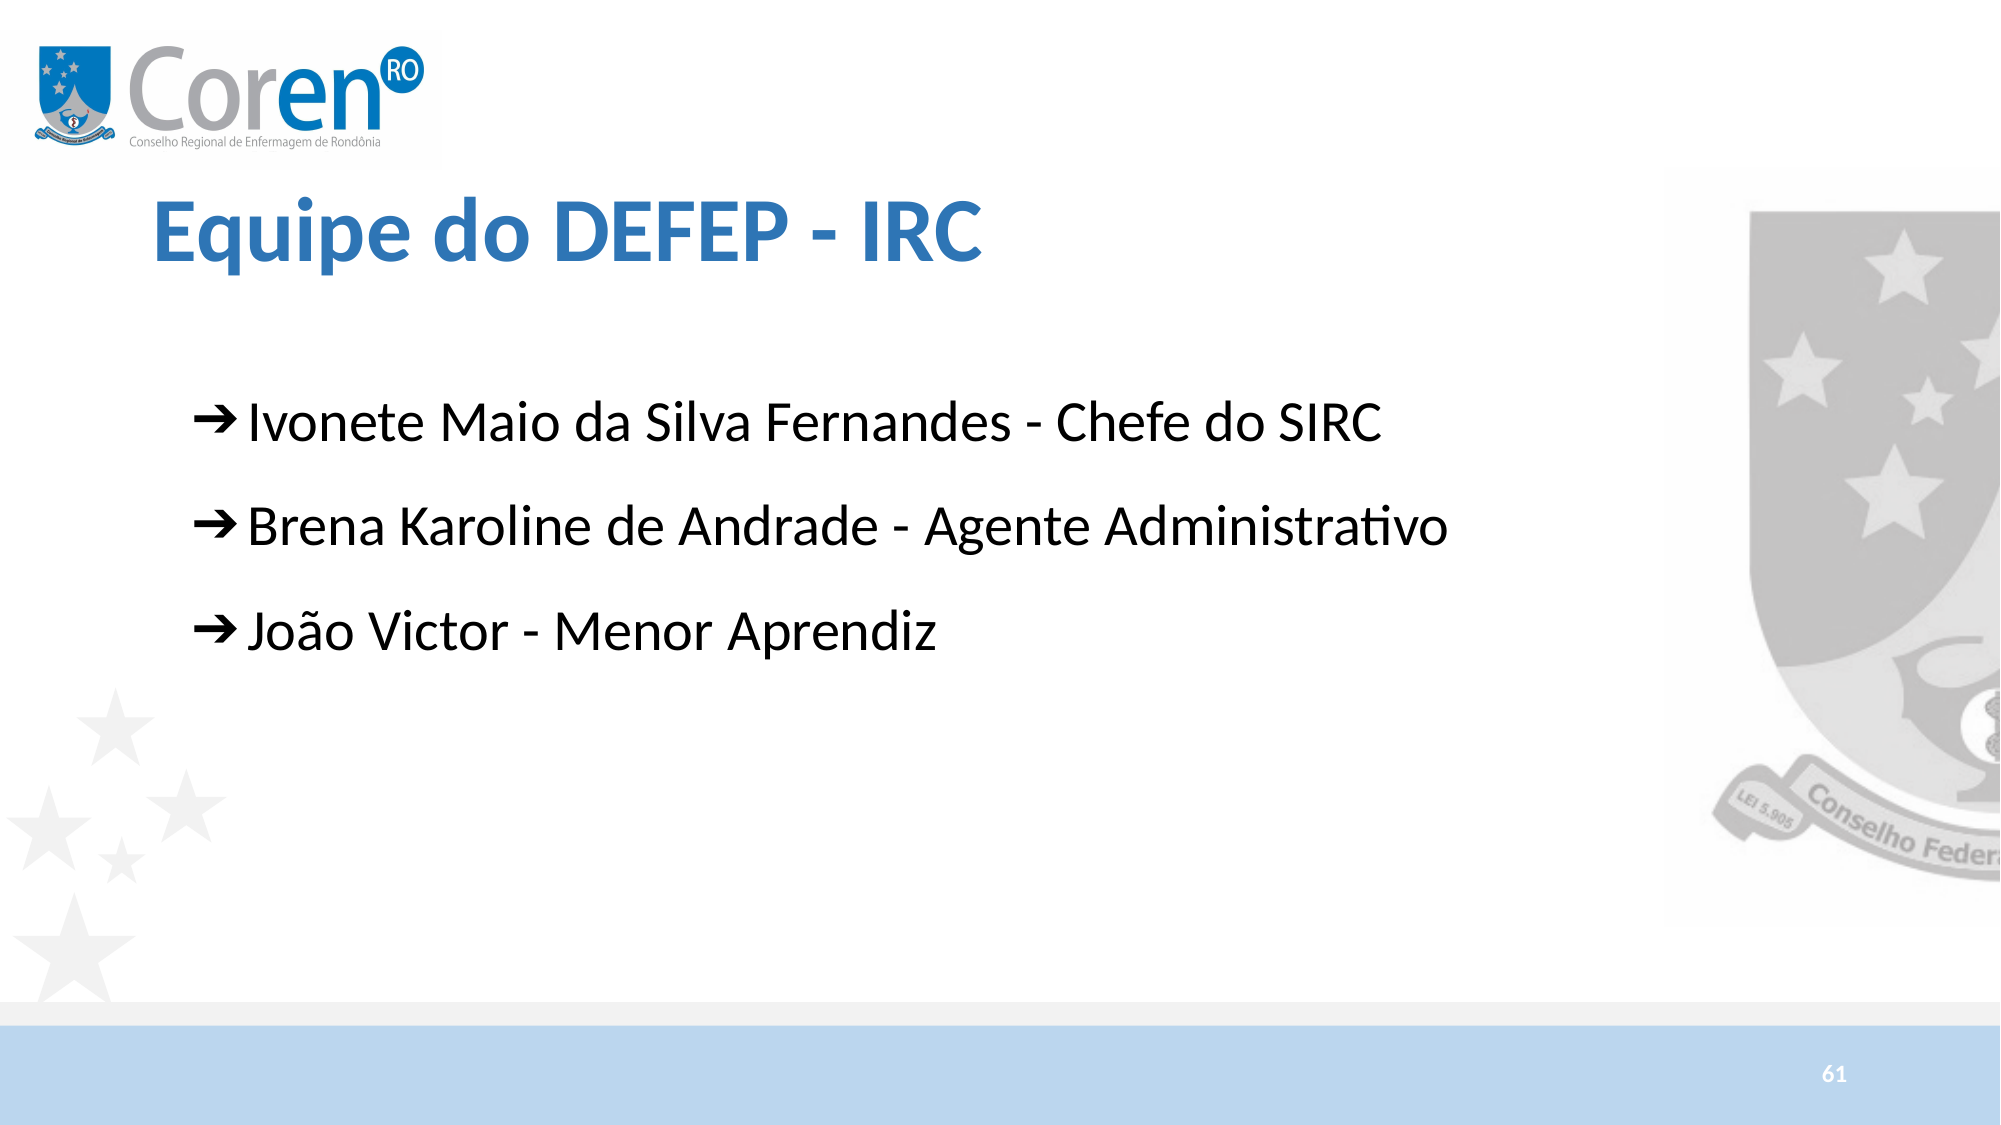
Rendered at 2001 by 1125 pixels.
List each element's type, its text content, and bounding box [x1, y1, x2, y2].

title Equipe do DEFEP - IRC [137, 122, 1863, 341]
picture [1664, 167, 2000, 927]
slide_number 61 [1412, 1042, 1863, 1103]
picture [0, 30, 442, 170]
list Ivonete Maio da Silva Fernandes - Chefe do SIRC Brena Karoline de Andrade - Agente Administrativo João Victor - Menor Aprendiz [157, 340, 1589, 975]
